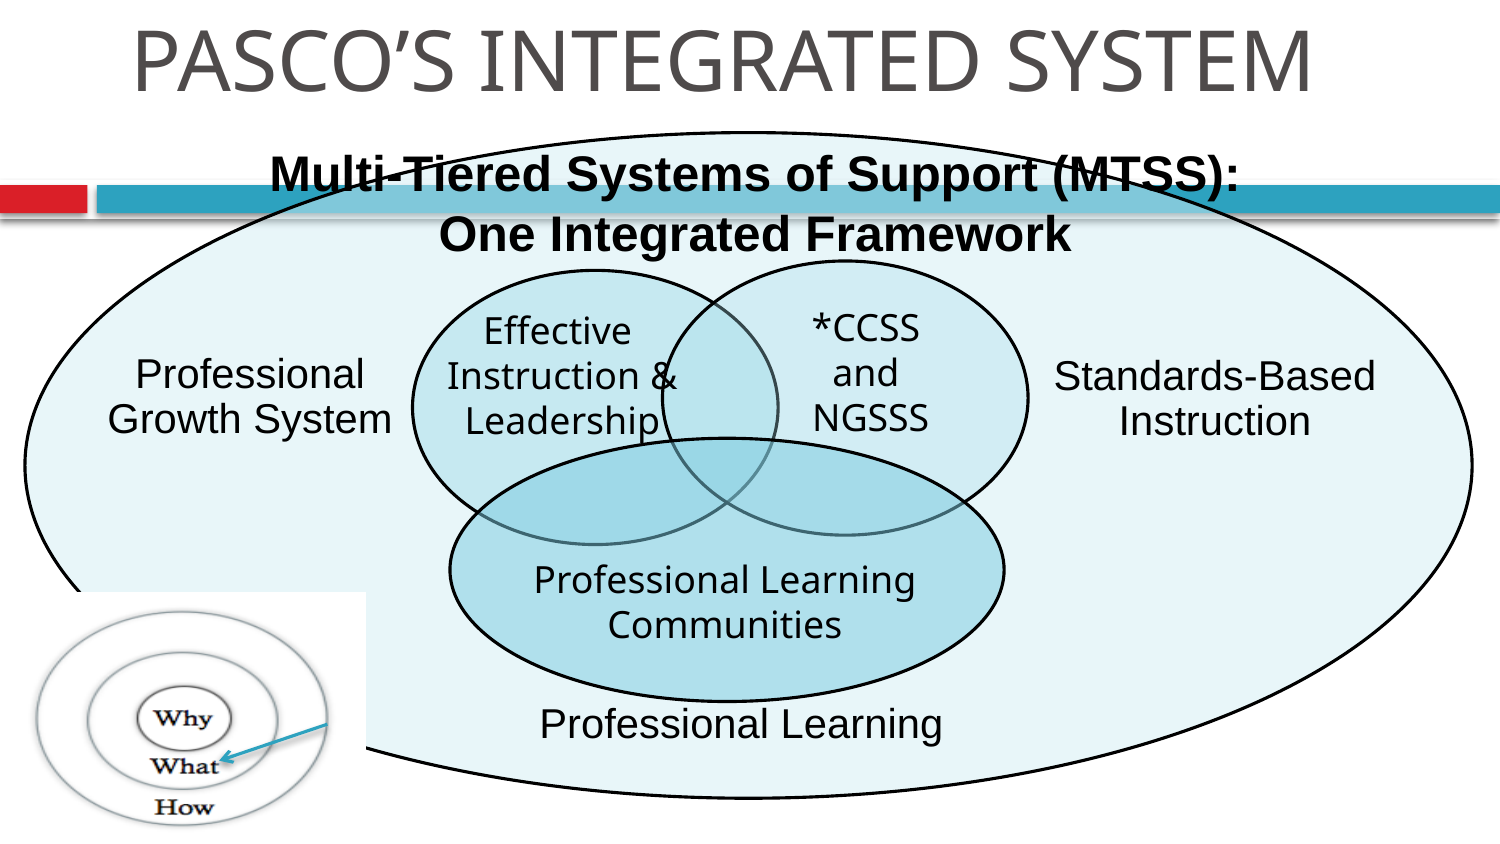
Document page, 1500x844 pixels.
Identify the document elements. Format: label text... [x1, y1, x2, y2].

text_box [1006, 329, 1043, 381]
text_box [48, 552, 243, 591]
text_box [420, 329, 425, 362]
title PASCO’S INTEGRATED SYSTEM [0, 0, 1473, 117]
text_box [1049, 225, 1444, 500]
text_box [43, 263, 413, 544]
text_box [420, 354, 425, 381]
text_box [945, 329, 1029, 381]
text_box *CCSS and NGSSS [796, 296, 945, 381]
picture [0, 592, 366, 844]
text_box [249, 382, 1233, 779]
text_box Multi-Tiered Systems of Support (MTSS): One Integrated Framework [5, 134, 1500, 329]
text_box Effective Instruction & Leadership [425, 299, 700, 381]
text_box [1236, 375, 1474, 714]
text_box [218, 723, 328, 762]
text_box [23, 400, 37, 531]
text_box [370, 760, 1425, 825]
text_box [700, 329, 796, 381]
